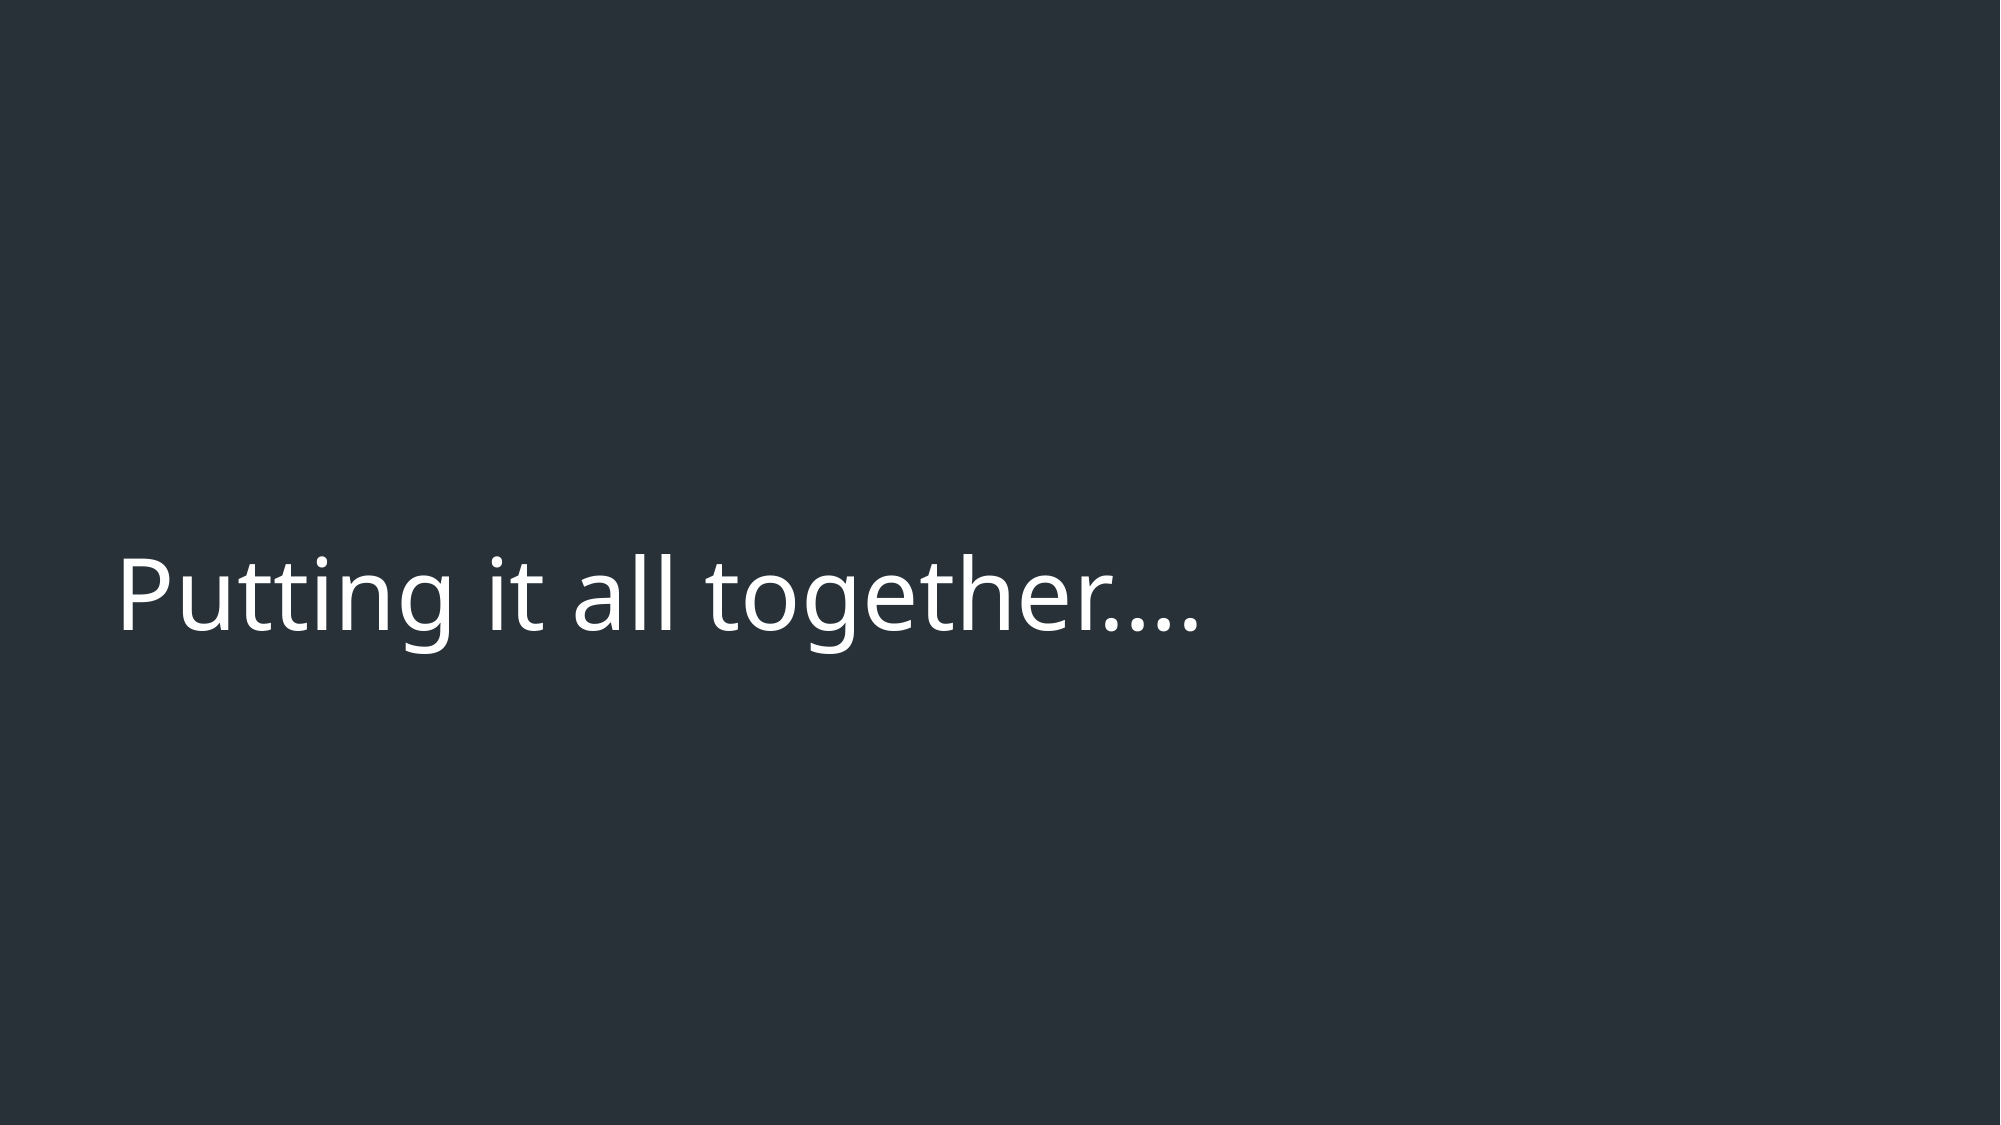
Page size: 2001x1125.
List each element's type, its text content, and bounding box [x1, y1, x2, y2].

title Putting it all together…. [99, 496, 1900, 685]
